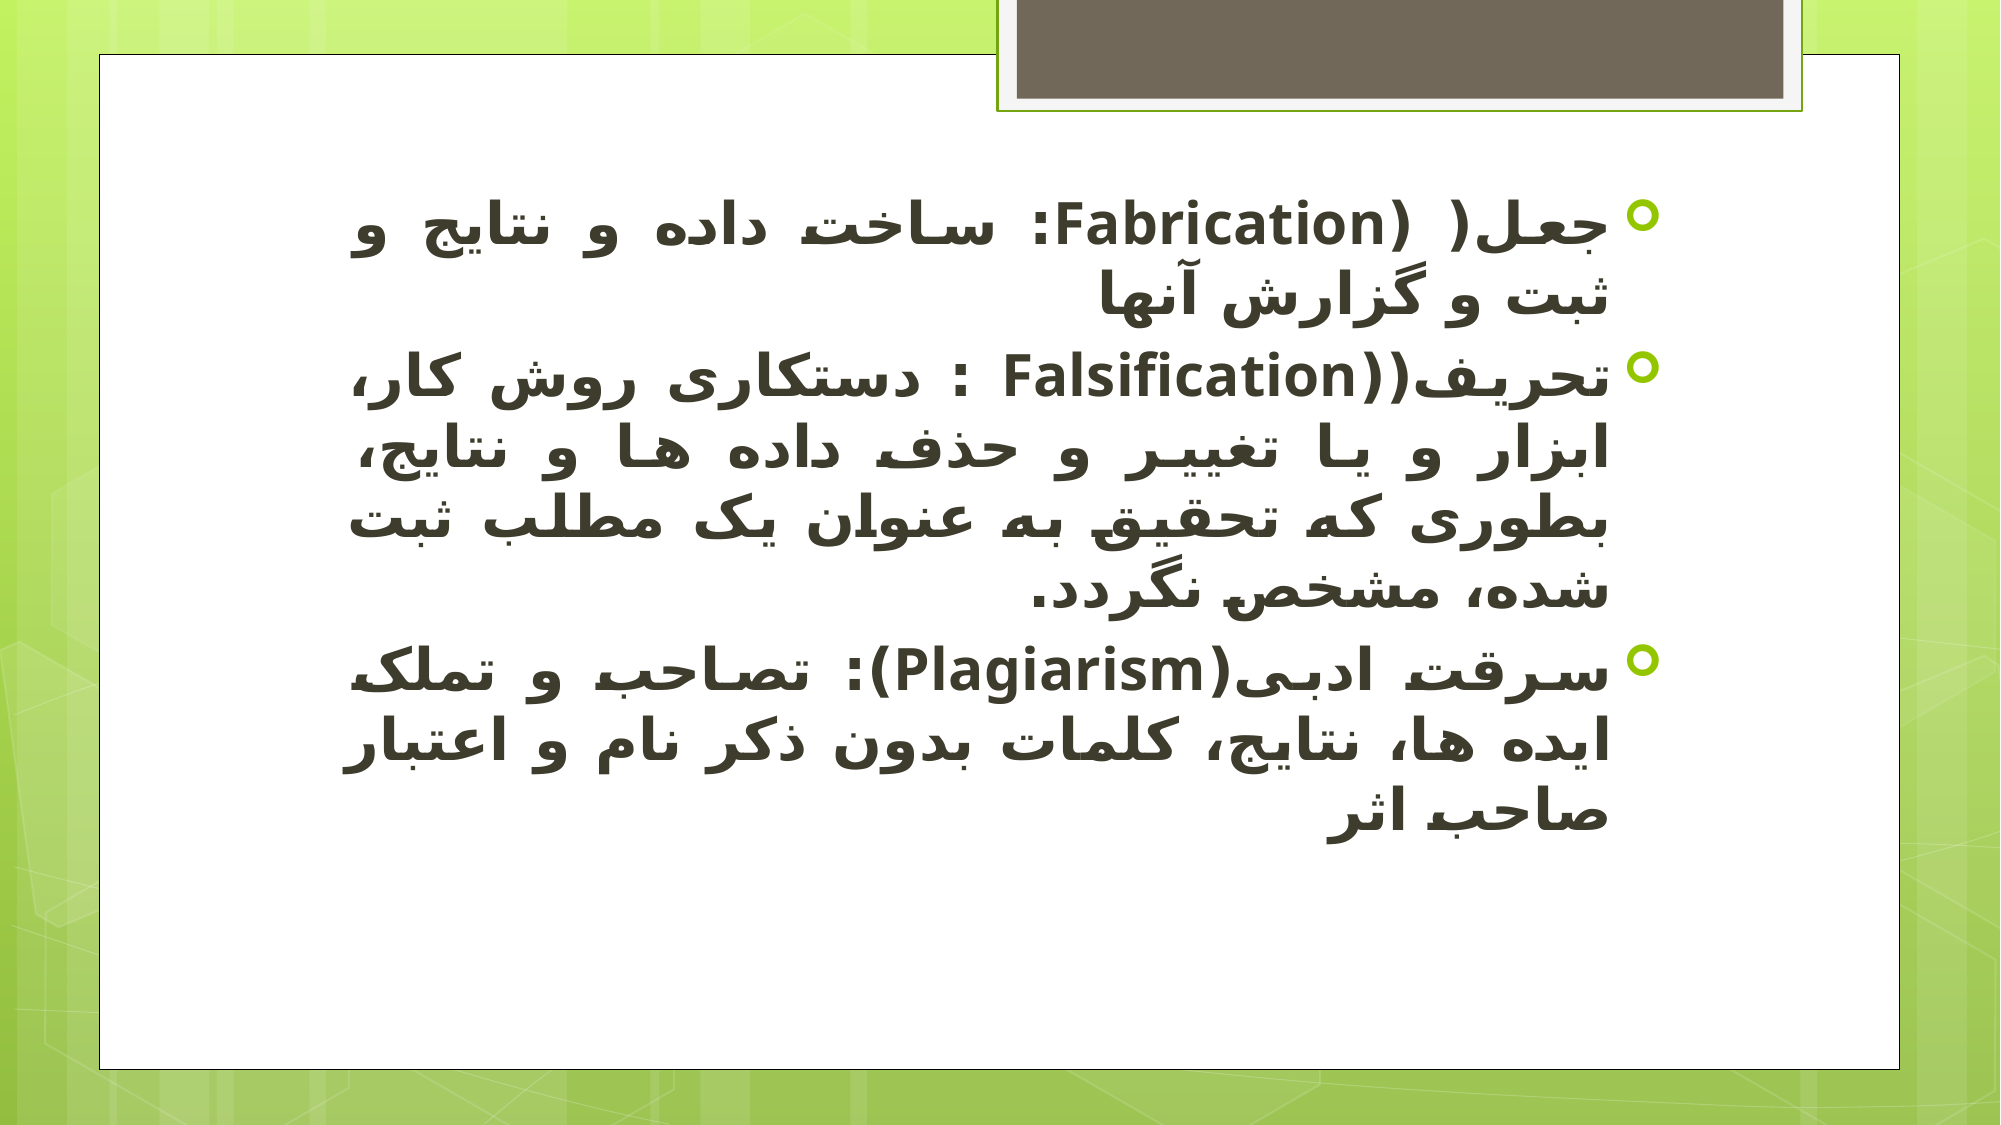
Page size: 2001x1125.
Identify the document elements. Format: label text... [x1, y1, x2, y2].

list جعل( (Fabrication: ساخت داده و نتایج و ثبت و گزارش آنها تحریف((Falsification : دستکاری روش کار، ابزار و یا تغییر و حذف داده ها و نتایج، بطوری که تحقیق به عنوان یک مطلب ثبت شده، مشخص نگردد. سرقت ادبی(Plagiarism): تصاحب و تملک ایده ها، نتایج، کلمات بدون ذکر نام و اعتبار صاحب اثر [326, 113, 1677, 858]
